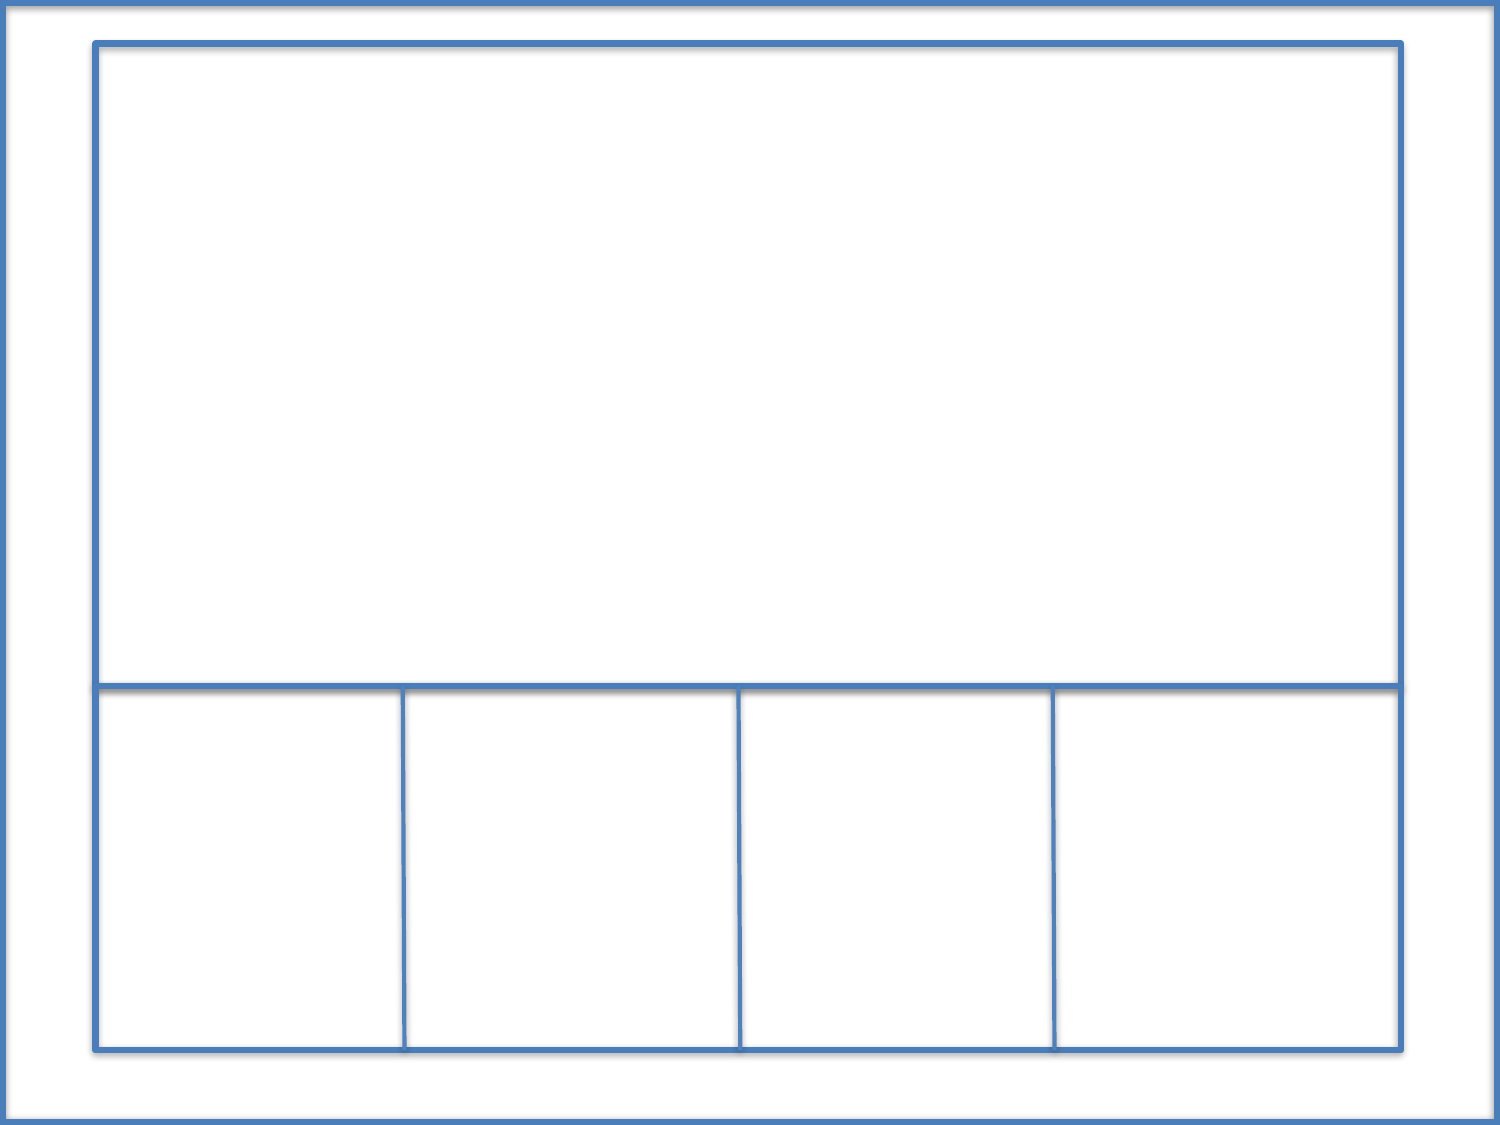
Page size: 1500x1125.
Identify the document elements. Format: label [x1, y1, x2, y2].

text_box [95, 685, 400, 1051]
text_box [1056, 685, 1402, 1051]
text_box [742, 685, 1050, 1051]
text_box [406, 685, 735, 1051]
text_box [95, 43, 1402, 685]
text_box [0, 0, 1500, 1125]
